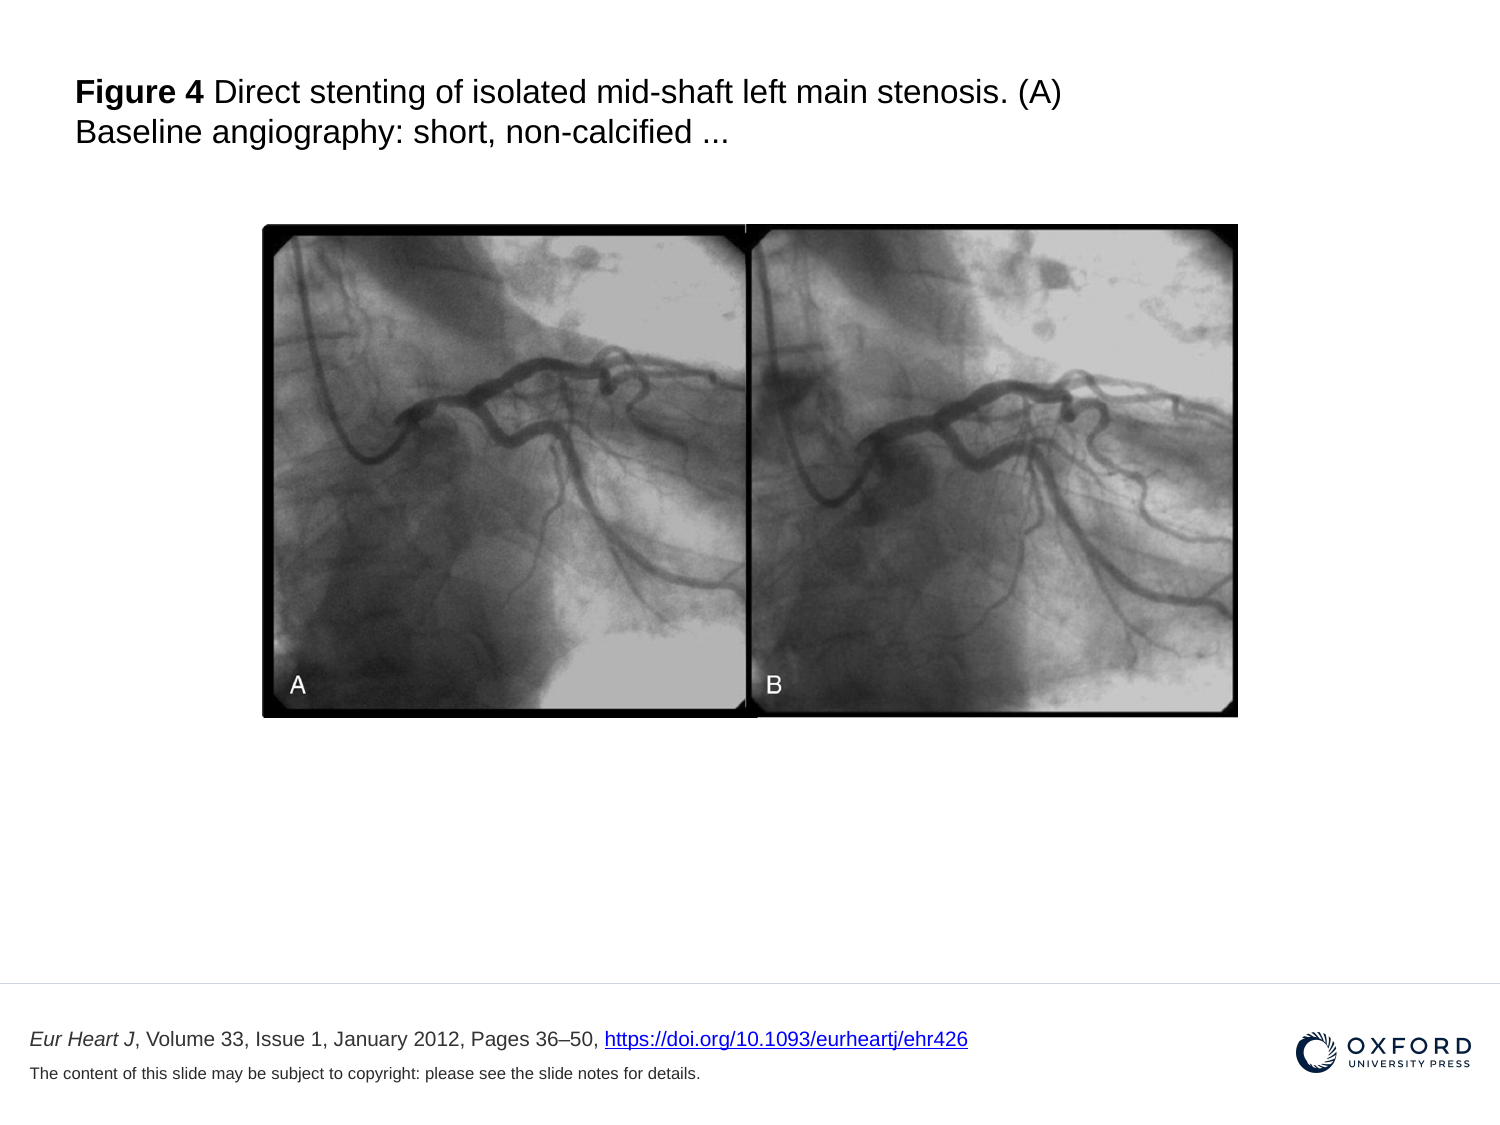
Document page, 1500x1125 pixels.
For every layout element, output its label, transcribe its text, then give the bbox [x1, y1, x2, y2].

picture [1296, 1032, 1471, 1073]
footer Eur Heart J, Volume 33, Issue 1, January 2012, Pages 36–50, https://doi.org/10.1093/eurheartj/ehr426 The content of this slide may be subject to copyright: please see the slide notes for details. [0, 983, 1260, 1125]
picture [262, 224, 1238, 718]
title Figure 4 Direct stenting of isolated mid-shaft left main stenosis. (A) Baseline angiography: short, non-calcified ... [75, 69, 1078, 171]
